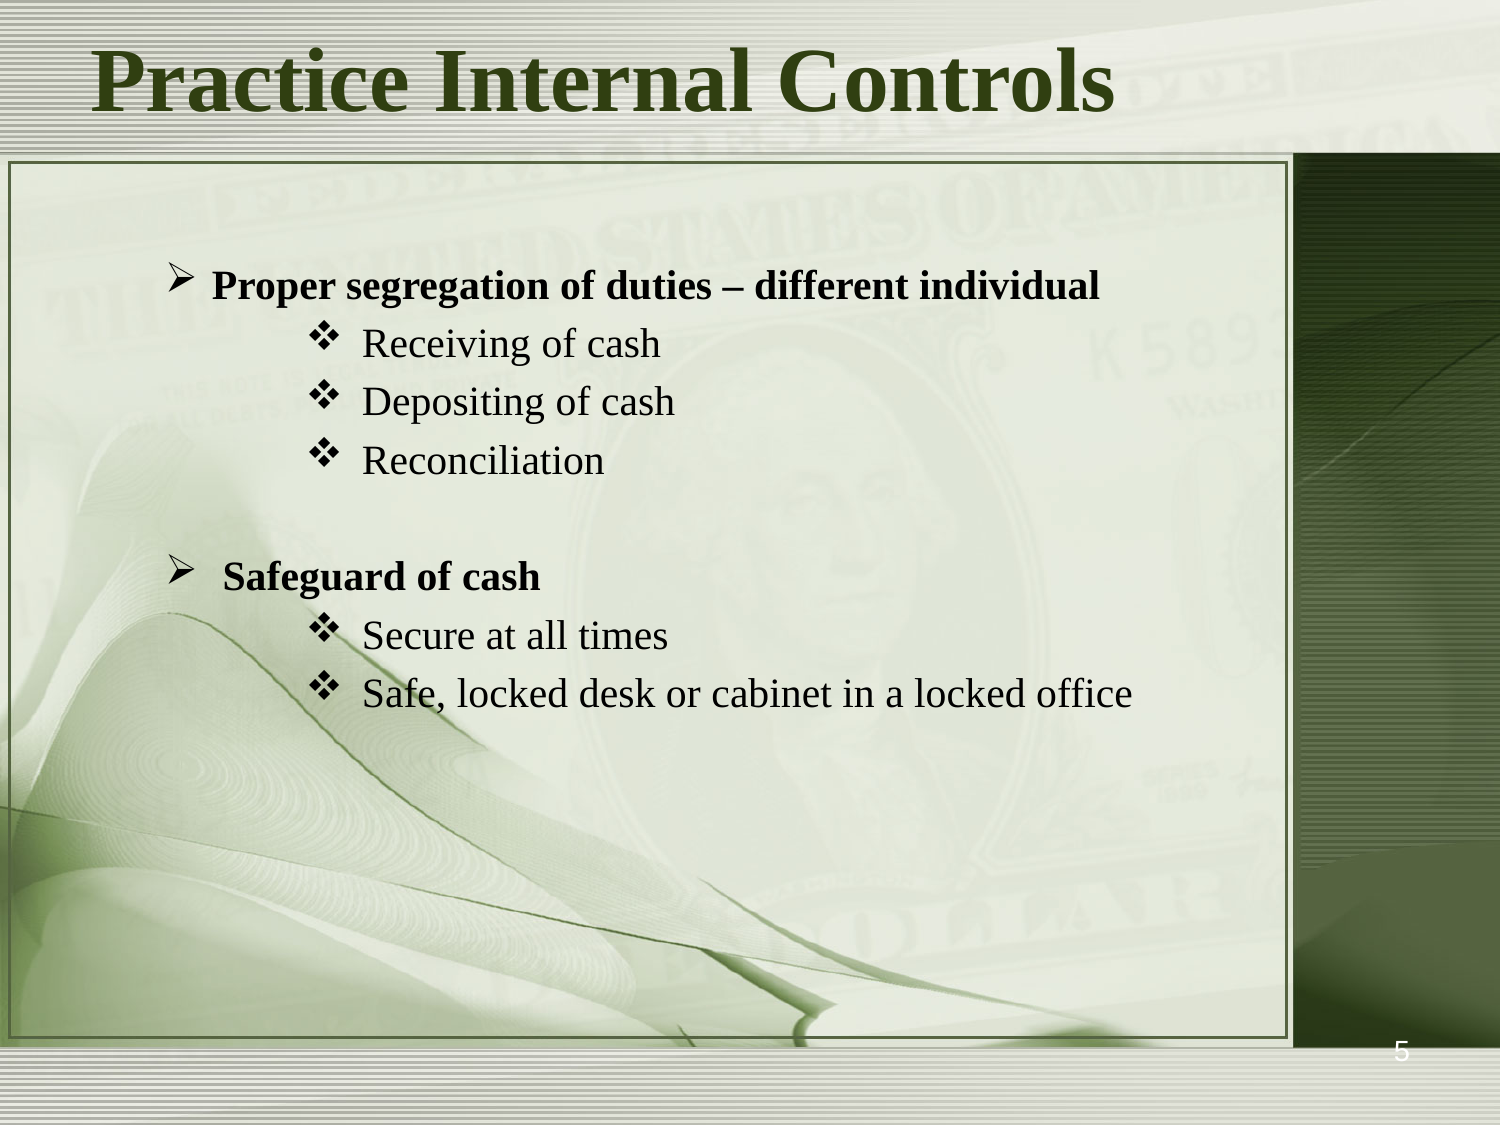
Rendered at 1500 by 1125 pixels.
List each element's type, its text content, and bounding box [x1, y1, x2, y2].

slide_number 5 [1074, 1024, 1426, 1103]
title Practice Internal Controls [74, 0, 1288, 151]
list Proper segregation of duties – different individual Receiving of cash Depositing of cash Reconciliation Safeguard of cash Secure at all times Safe, locked desk or cabinet in a locked office [74, 249, 1276, 1026]
picture [0, 0, 1500, 1125]
